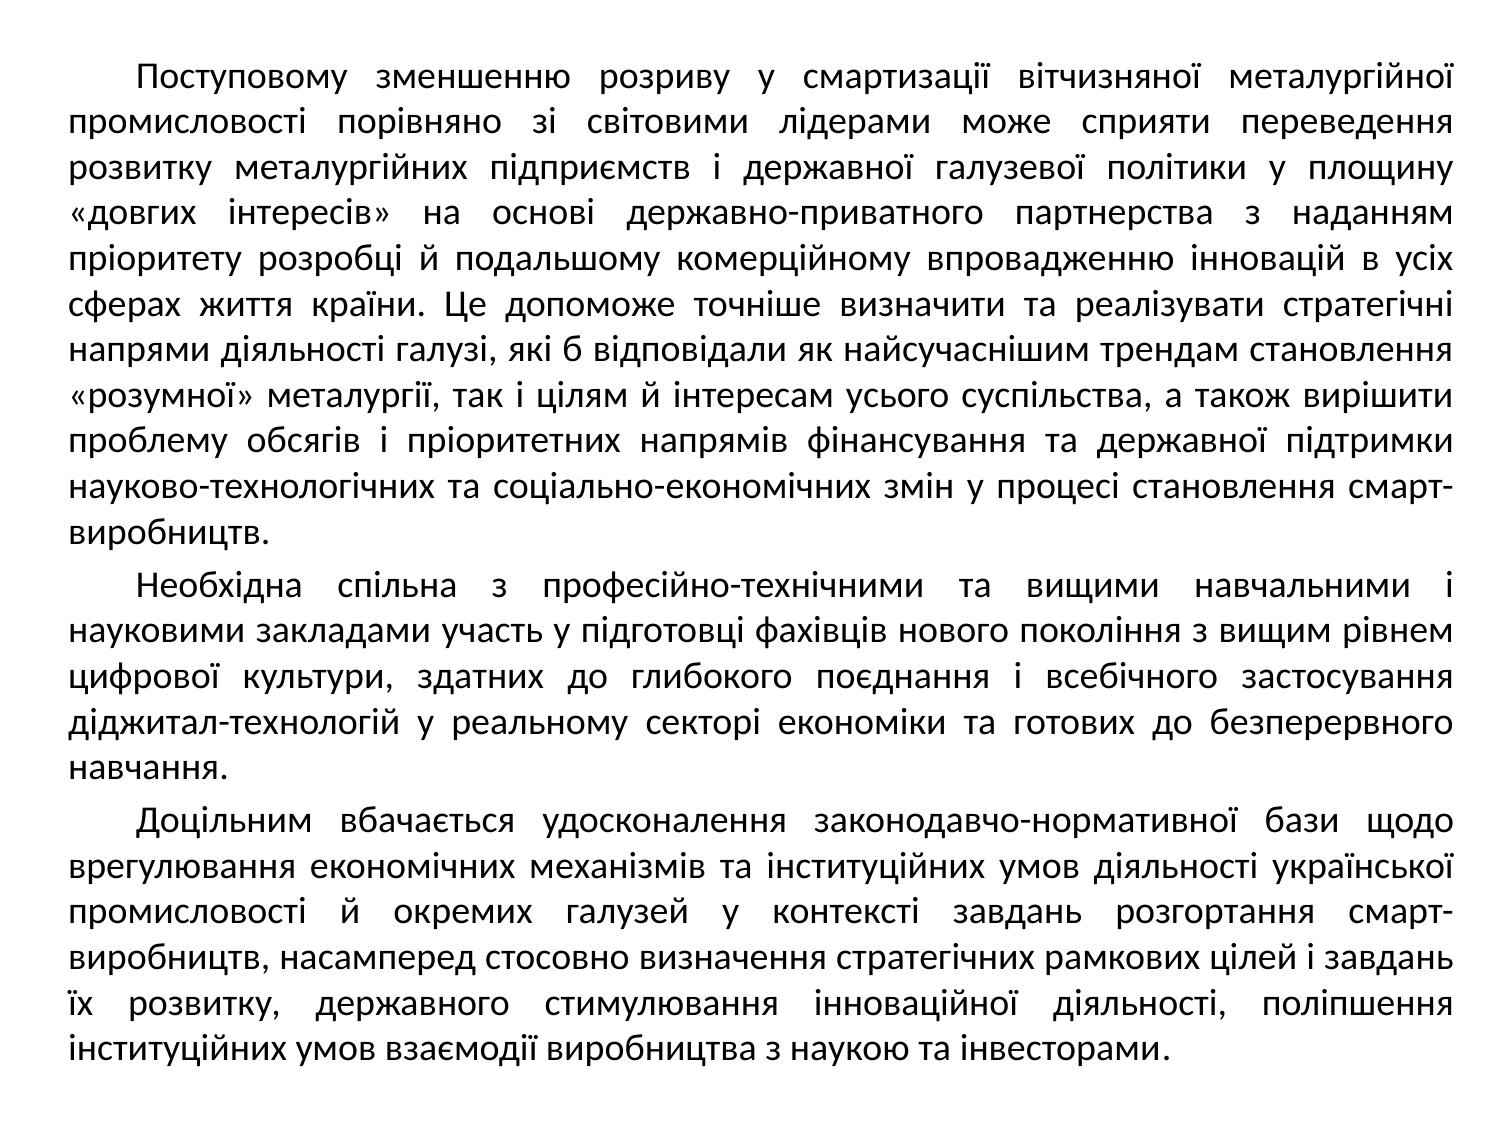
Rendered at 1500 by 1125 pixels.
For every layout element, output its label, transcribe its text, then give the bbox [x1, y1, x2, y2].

list Поступовому зменшенню розриву у смартизації вітчизняної металургійної промисловості порівняно зі світовими лідерами може сприяти переведення розвитку металургійних підприємств і державної галузевої політики у площину «довгих інтересів» на основі державно-приватного партнерства з наданням пріоритету розробці й подальшому комерційному впровадженню інновацій в усіх сферах життя країни. Це допоможе точніше визначити та реалізувати стратегічні напрями діяльності галузі, які б відповідали як найсучаснішим трендам становлення «розумної» металургії, так і цілям й інтересам усього суспільства, а також вирішити проблему обсягів і пріоритетних напрямів фінансування та державної підтримки науково-технологічних та соціально-економічних змін у процесі становлення смарт-виробництв. Необхідна спільна з професійно-технічними та вищими навчальними і науковими закладами участь у підготовці фахівців нового покоління з вищим рівнем цифрової культури, здатних до глибокого поєднання і всебічного застосування діджитал-технологій у реальному секторі економіки та готових до безперервного навчання. Доцільним вбачається удосконалення законодавчо-нормативної бази щодо врегулювання економічних механізмів та інституційних умов діяльності української промисловості й окремих галузей у контексті завдань розгортання смарт-виробництв, насамперед стосовно визначення стратегічних рамкових цілей і завдань їх розвитку, державного стимулювання інноваційної діяльності, поліпшення інституційних умов взаємодії виробництва з наукою та інвесторами. [53, 42, 1471, 1083]
